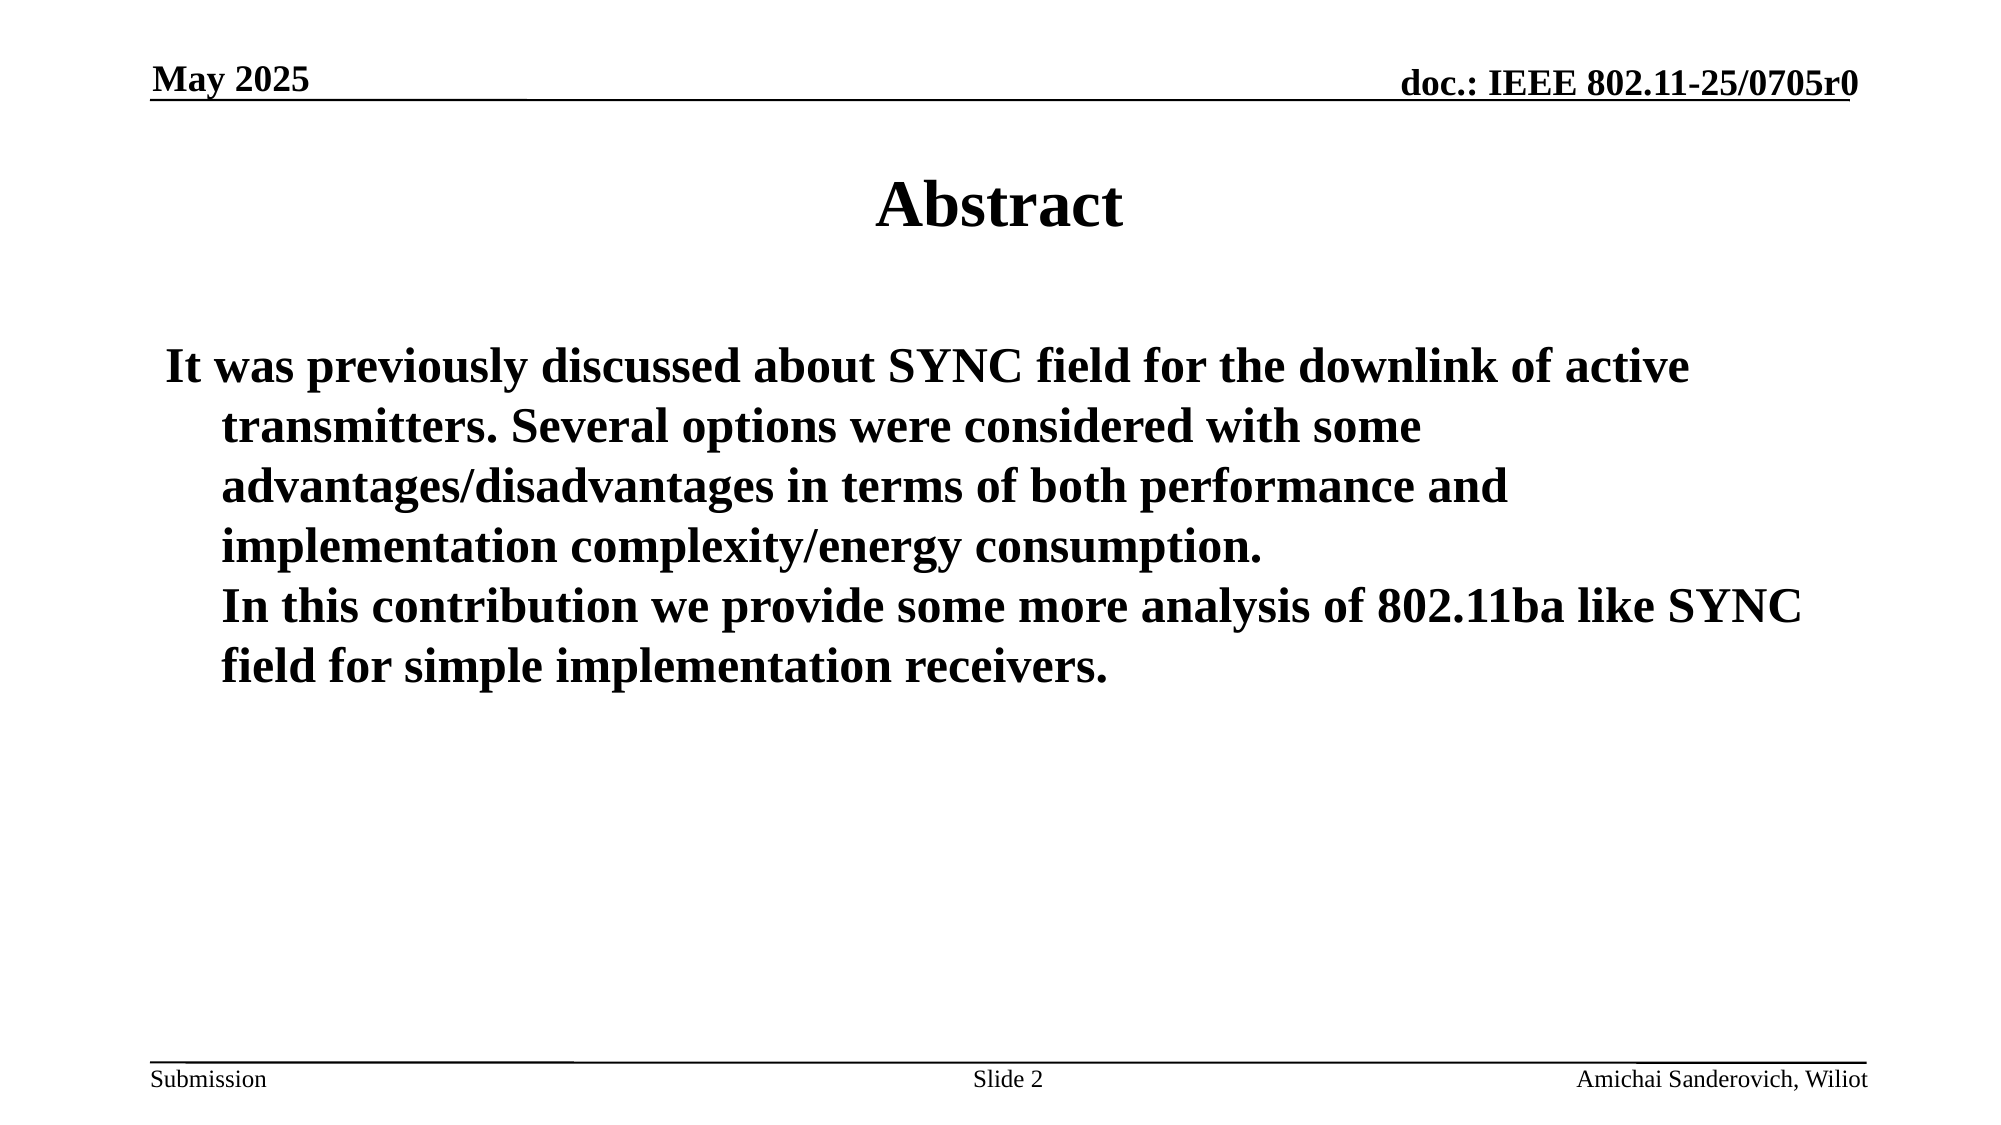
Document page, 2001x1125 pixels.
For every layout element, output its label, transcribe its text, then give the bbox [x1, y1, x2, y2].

title Abstract [149, 112, 1850, 288]
footer Amichai Sanderovich, Wiliot [1171, 1061, 1869, 1093]
slide_number Slide 2 [950, 1061, 1067, 1123]
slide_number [152, 54, 563, 100]
list It was previously discussed about SYNC field for the downlink of active transmitters. Several options were considered with some advantages/disadvantages in terms of both performance and implementation complexity/energy consumption. In this contribution we provide some more analysis of 802.11ba like SYNC field for simple implementation receivers. [149, 324, 1850, 1000]
